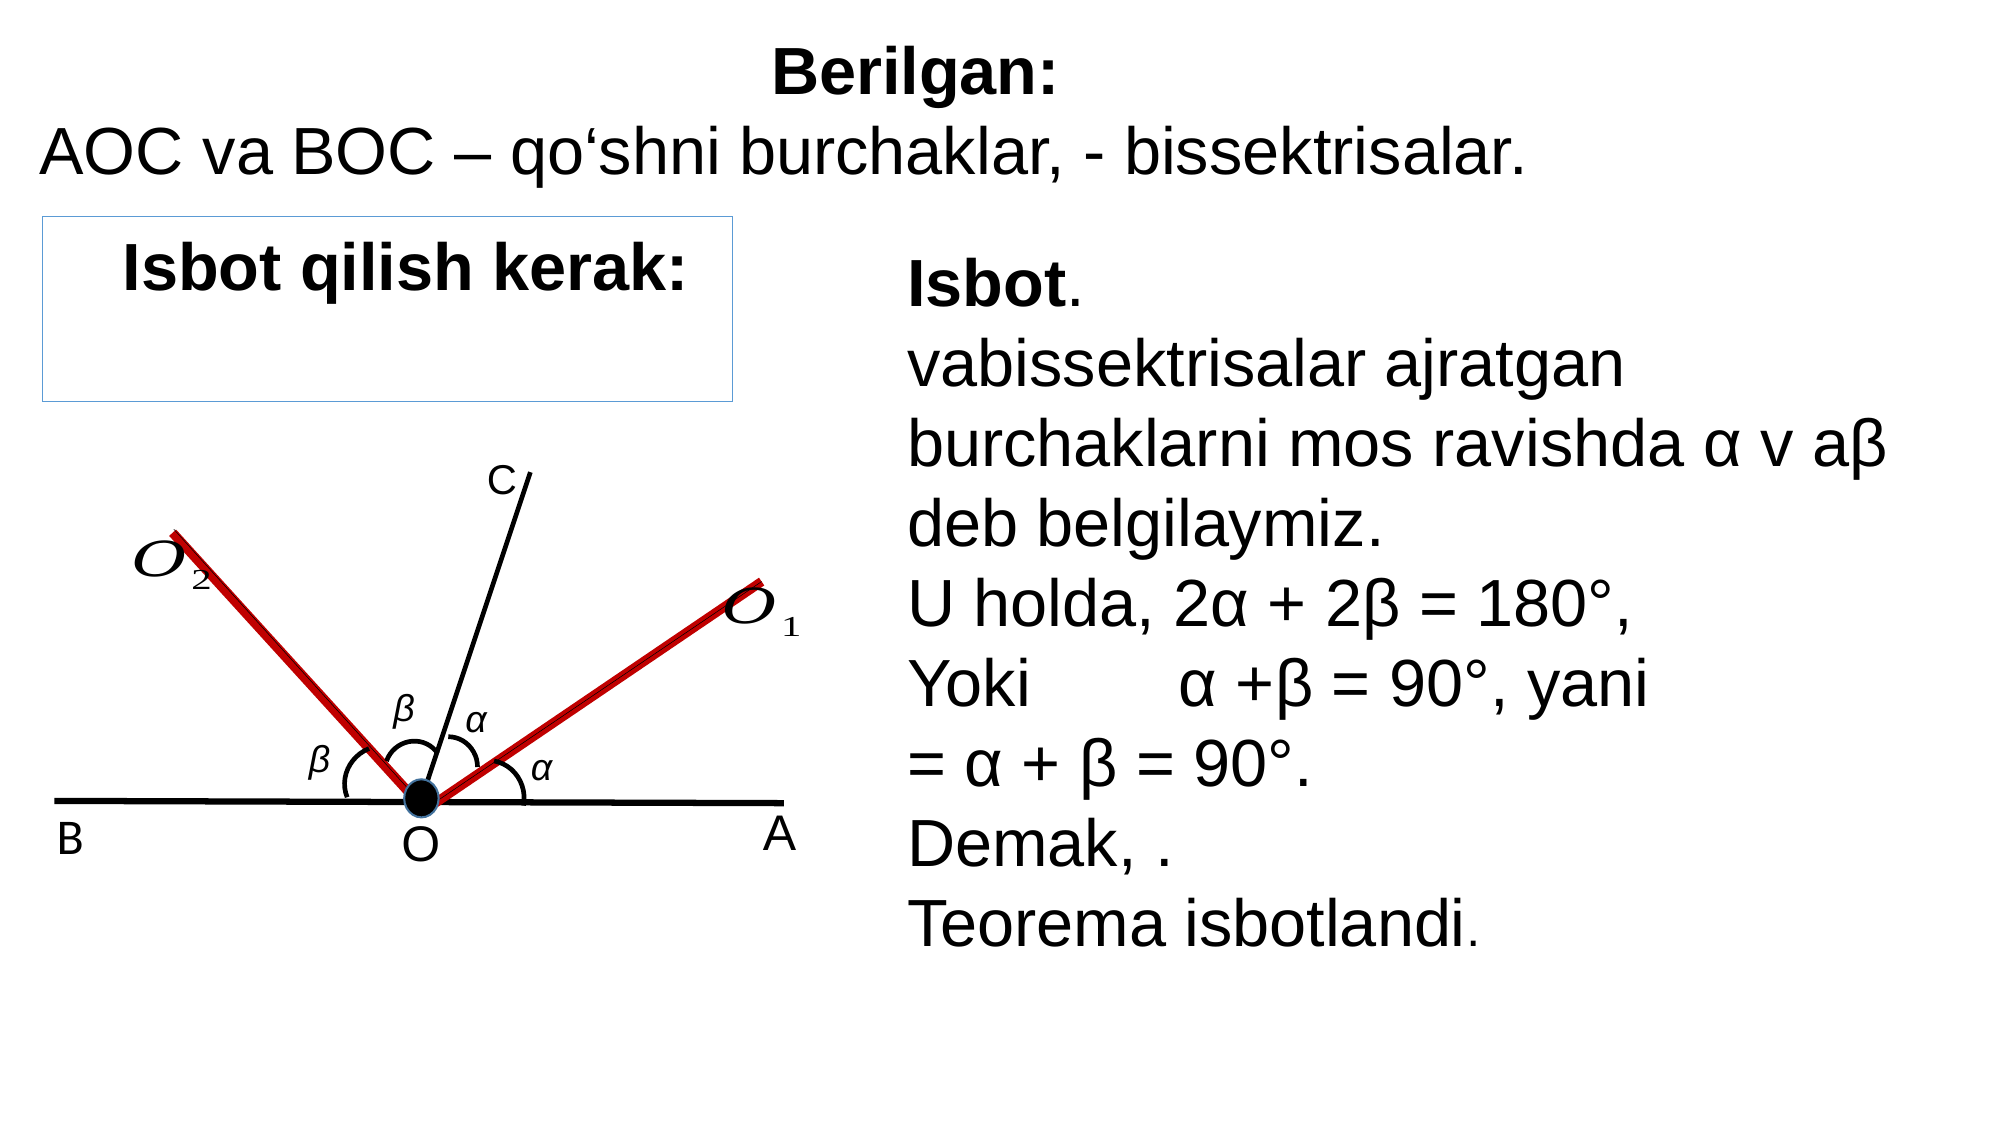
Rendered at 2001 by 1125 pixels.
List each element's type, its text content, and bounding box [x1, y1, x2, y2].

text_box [762, 800, 784, 804]
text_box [417, 472, 531, 813]
text_box [403, 804, 434, 819]
text_box C [472, 445, 511, 472]
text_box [54, 800, 173, 804]
text_box A [748, 793, 792, 869]
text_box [425, 581, 762, 809]
text_box [24, 149, 56, 226]
text_box O [386, 804, 479, 879]
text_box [173, 529, 422, 804]
text_box B [41, 797, 95, 873]
